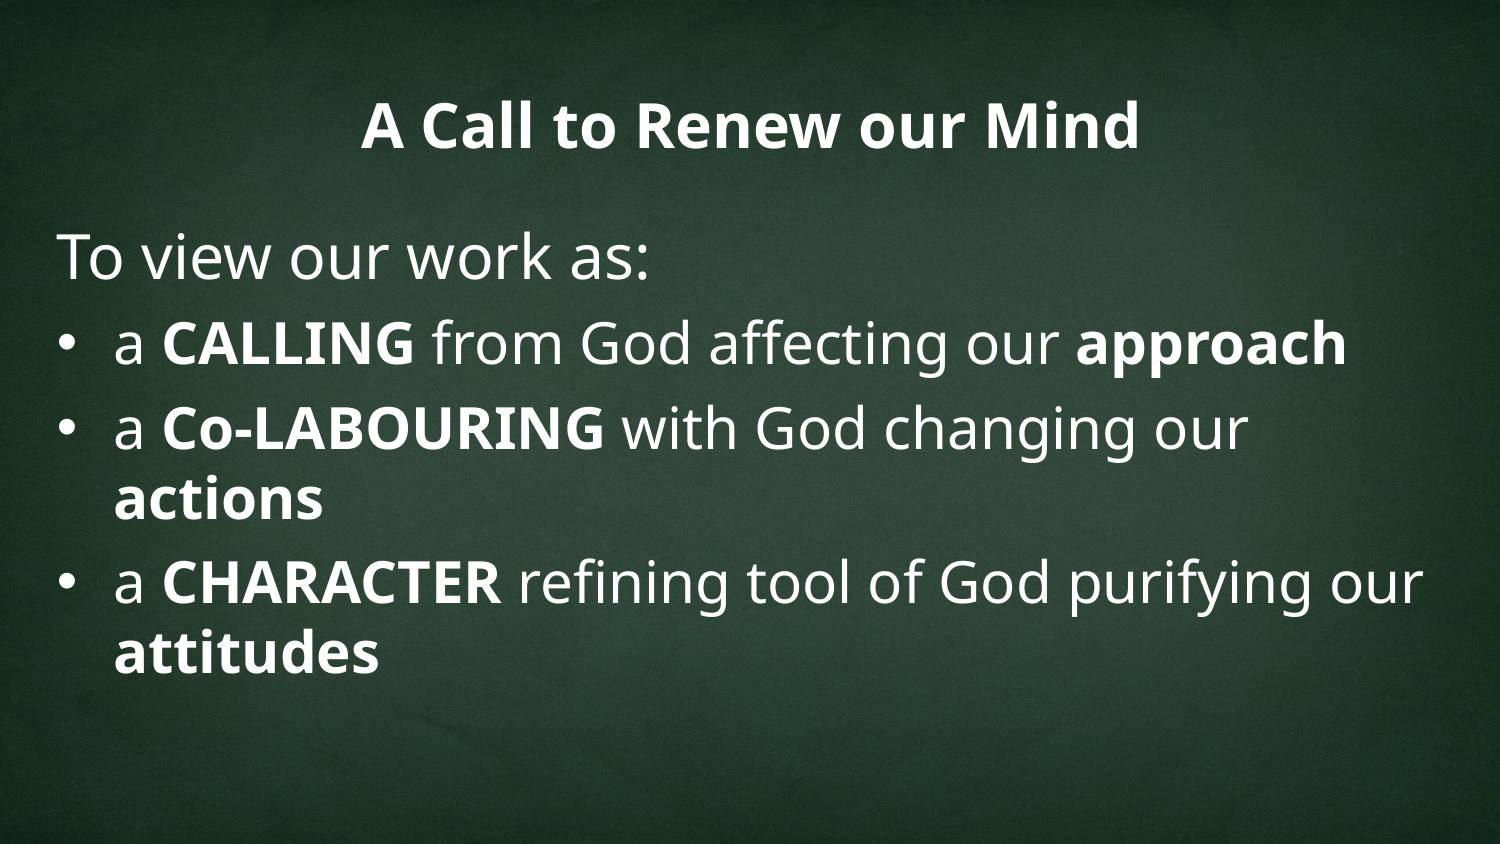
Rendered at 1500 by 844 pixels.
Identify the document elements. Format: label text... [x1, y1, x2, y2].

picture [0, 0, 1500, 844]
list A Call to Renew our Mind To view our work as: a CALLING from God affecting our approach a Co-LABOURING with God changing our actions a CHARACTER refining tool of God purifying our attitudes [48, 78, 1455, 755]
